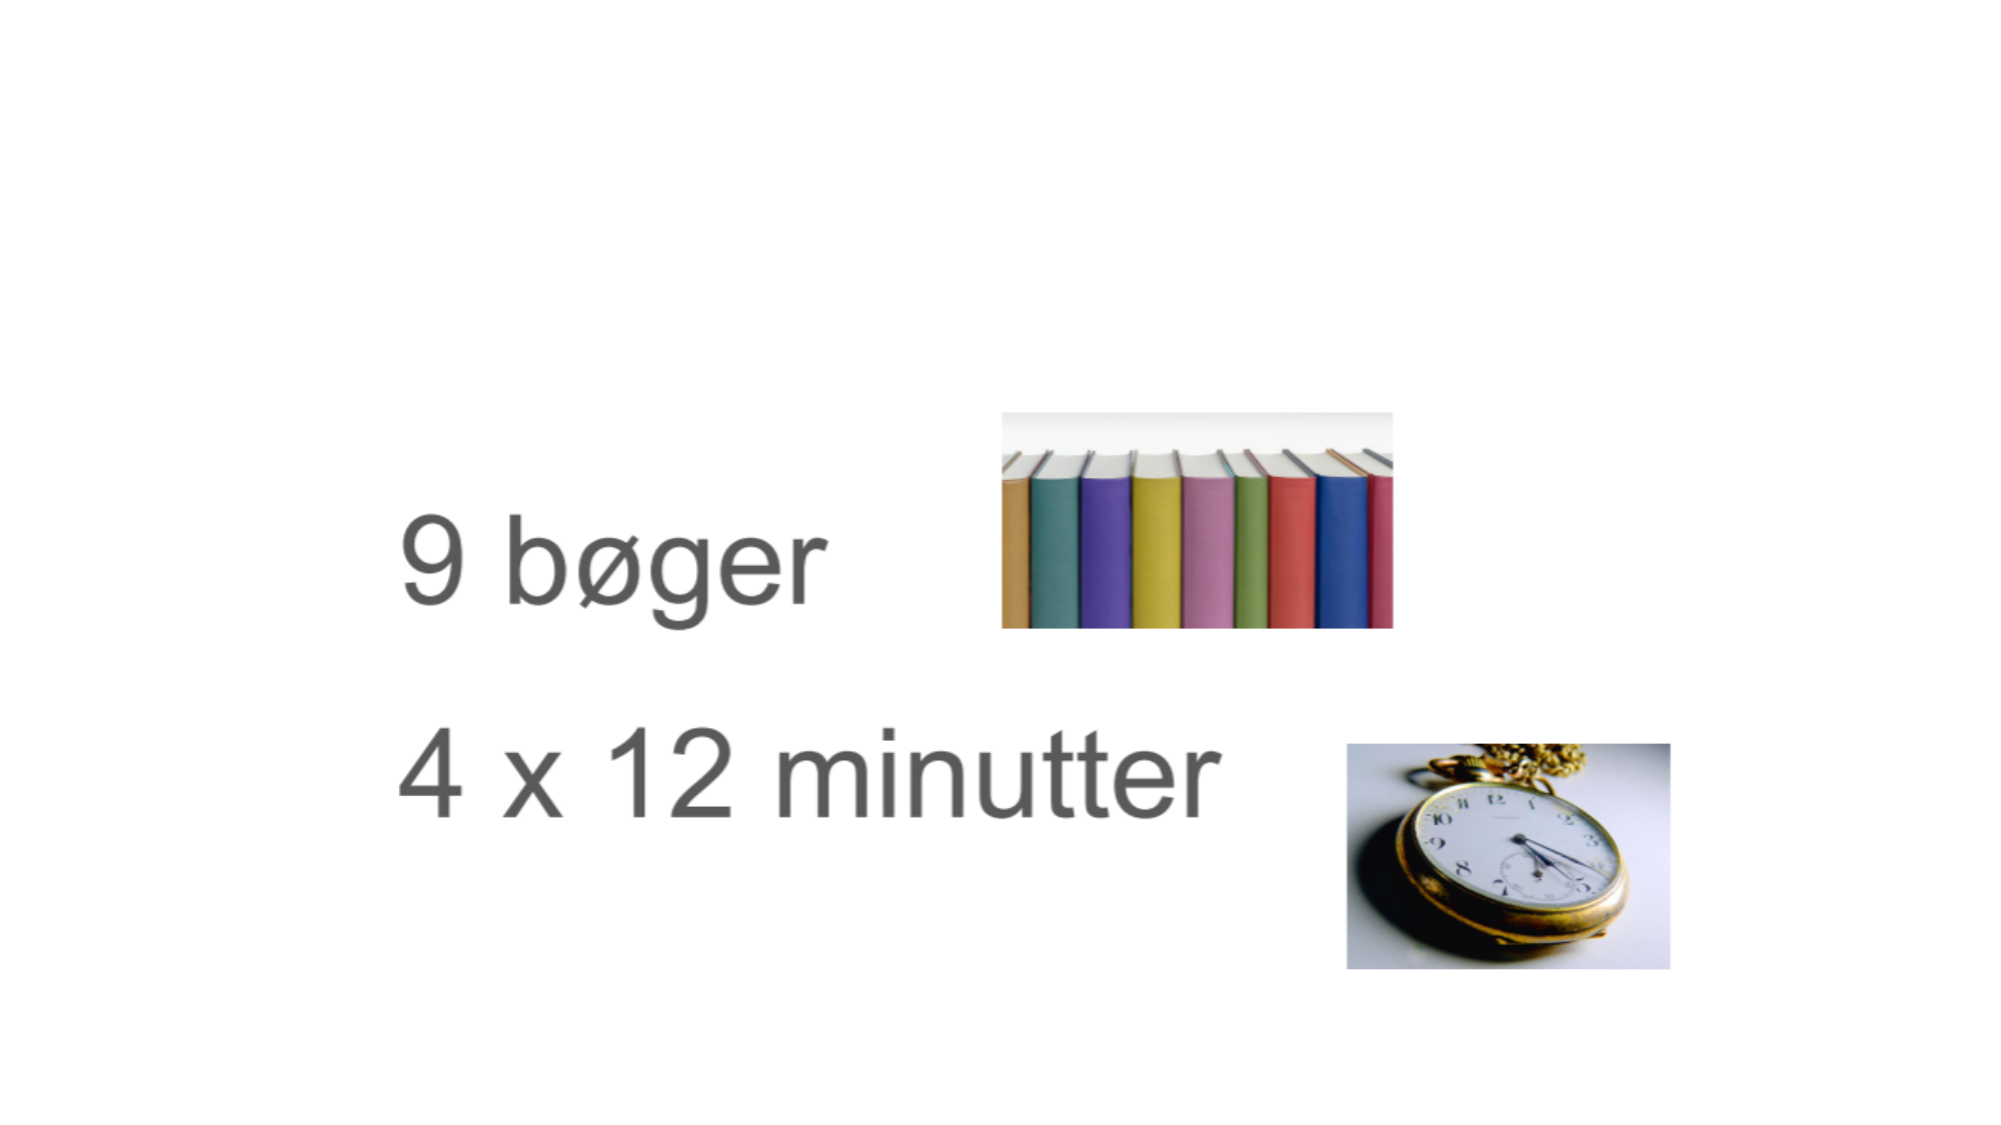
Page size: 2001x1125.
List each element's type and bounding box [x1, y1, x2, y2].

list [164, 298, 1836, 1014]
